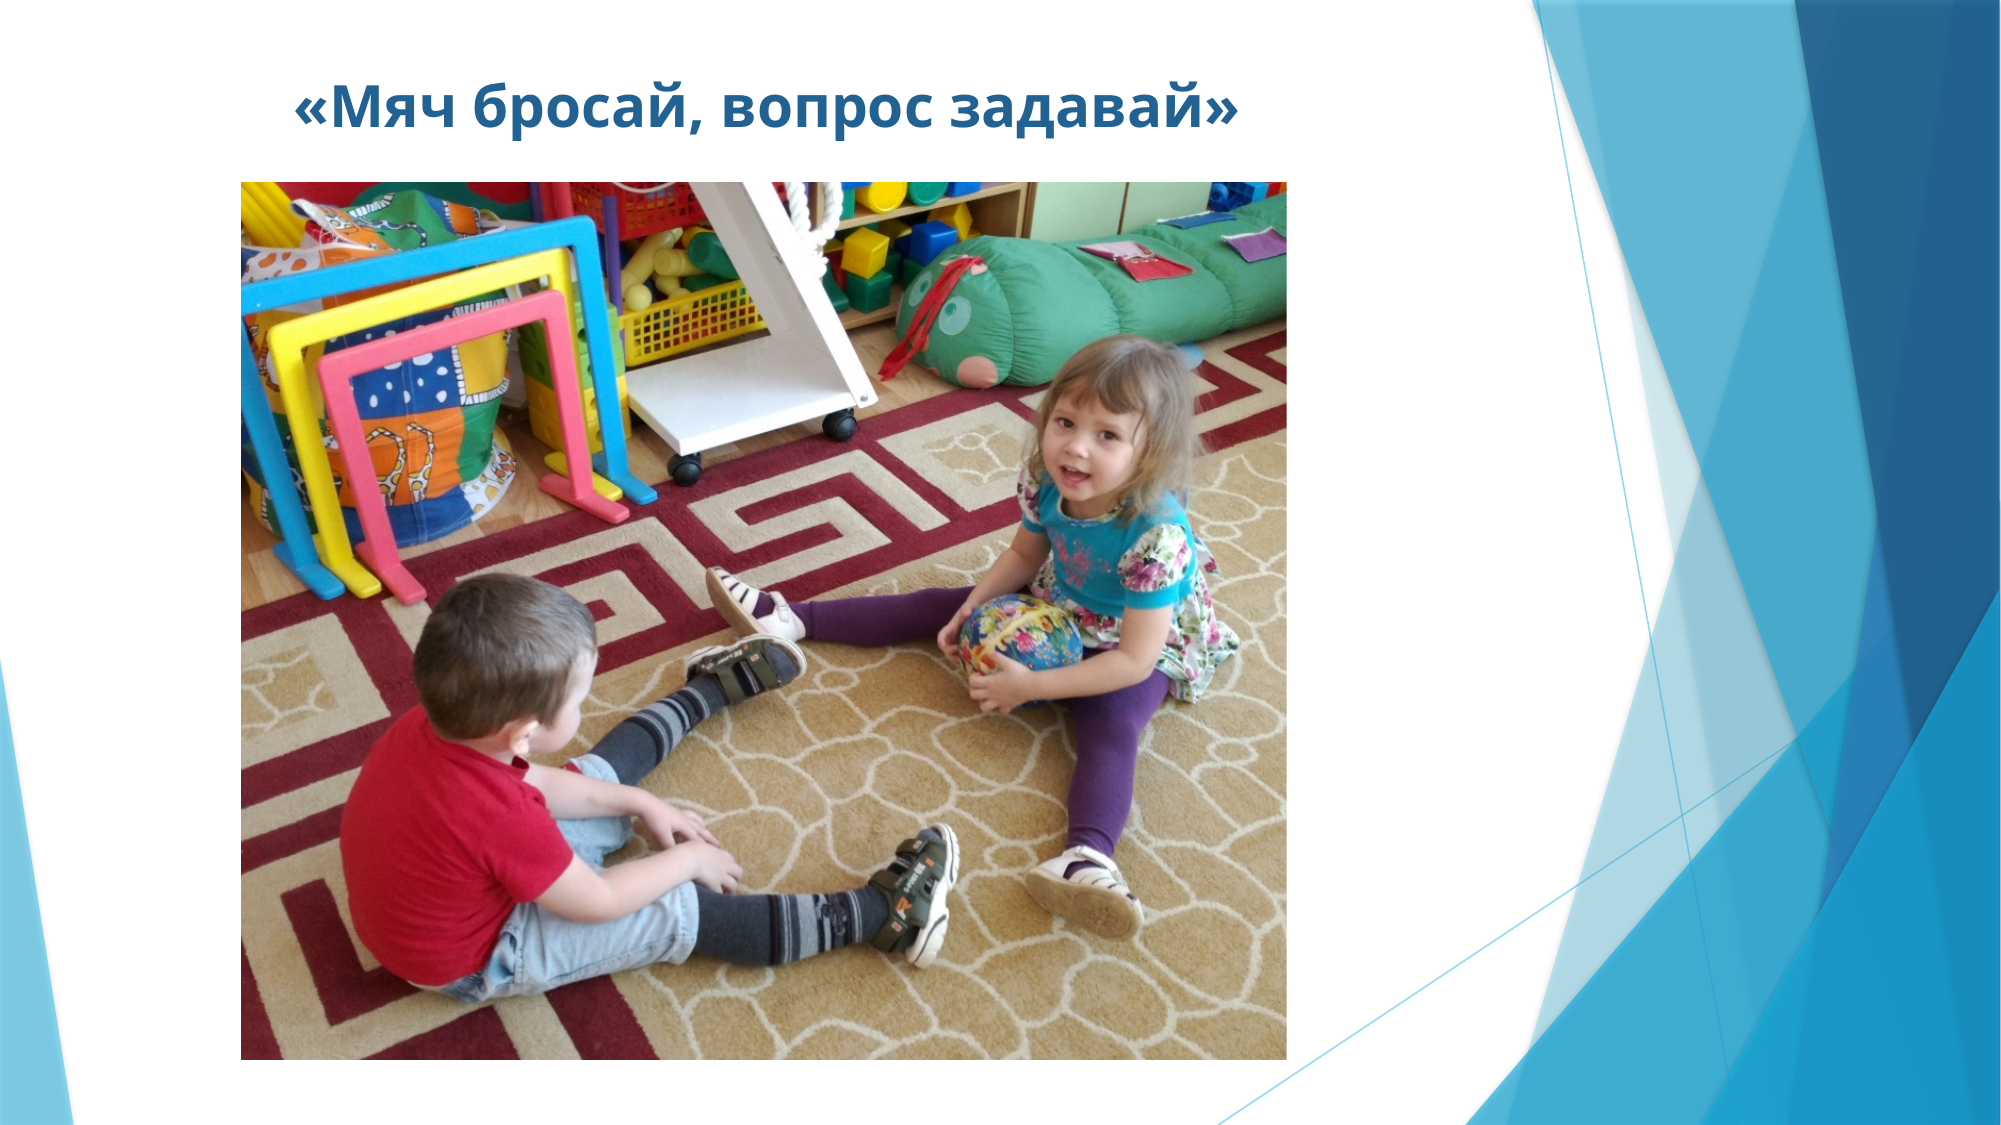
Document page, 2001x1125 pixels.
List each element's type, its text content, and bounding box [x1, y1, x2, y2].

title «Мяч бросай, вопрос задавай» [111, 39, 1522, 169]
picture [240, 181, 1287, 1060]
